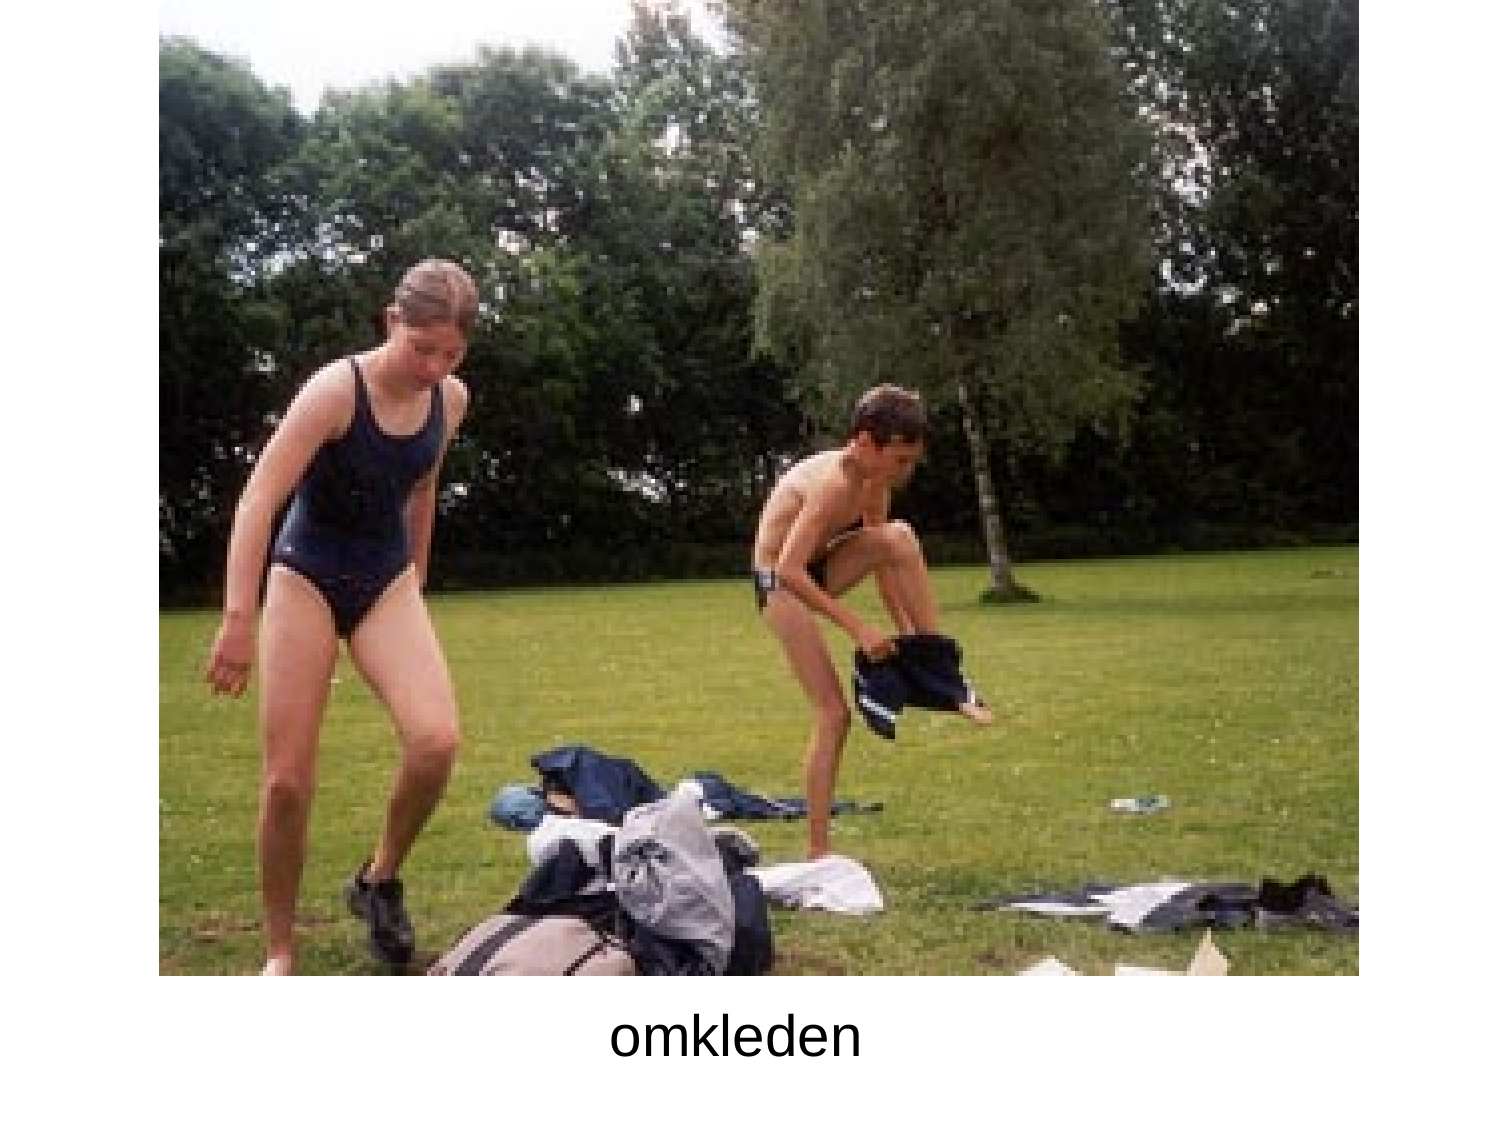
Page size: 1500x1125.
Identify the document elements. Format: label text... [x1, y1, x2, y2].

picture [159, 0, 1359, 976]
text_box omkleden [594, 990, 878, 1076]
